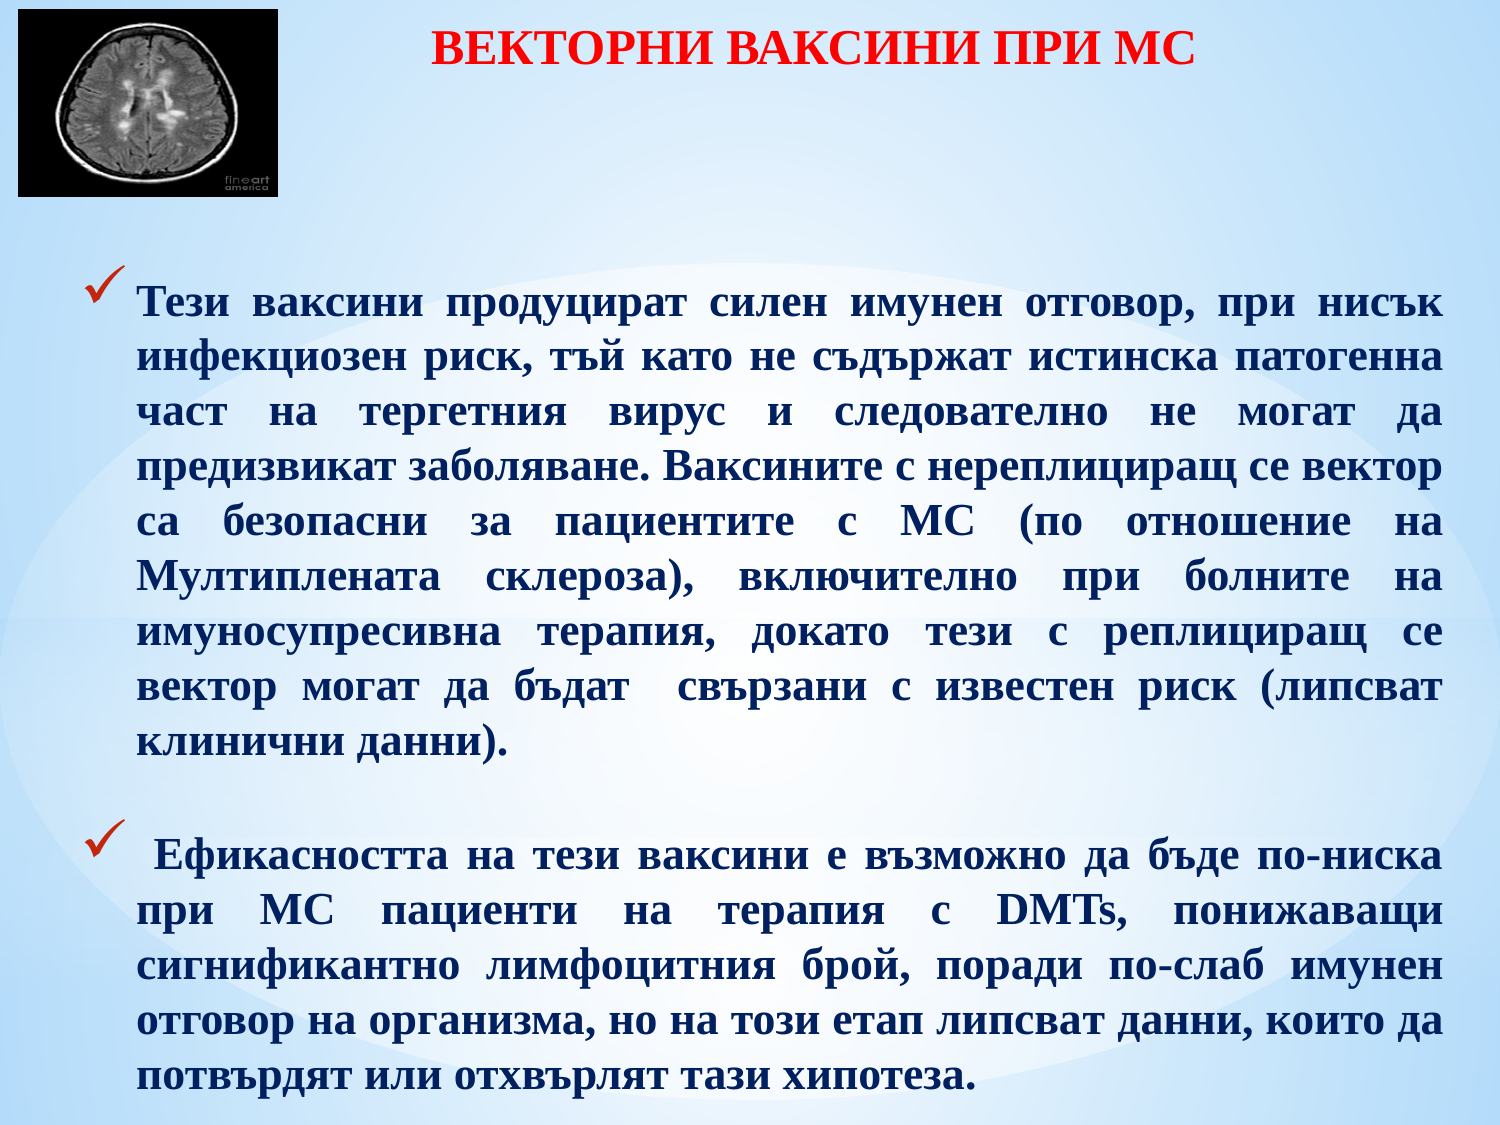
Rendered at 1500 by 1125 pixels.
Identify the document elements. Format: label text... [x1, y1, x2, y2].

picture [18, 8, 278, 197]
title ВЕКТОРНИ ВАКСИНИ ПРИ МС [277, 7, 1427, 114]
list Тези ваксини продуцират силен имунен отговор, при нисък инфекциозен риск, тъй като не съдържат истинска патогенна част на тергетния вирус и следователно не могат да предизвикат заболяване. Ваксините с нереплициращ се вектор са безопасни за пациентите с МС (по отношение на Мултиплената склероза), включително при болните на имуносупресивна терапия, докато тези с реплициращ се вектор могат да бъдат свързани с известен риск (липсват клинични данни). Ефикасността на тези ваксини е възможно да бъде по-ниска при МС пациенти на терапия с DMTs, понижаващи сигнификантно лимфоцитния брой, поради по-слаб имунен отговор на организма, но на този етап липсват данни, които да потвърдят или отхвърлят тази хипотеза. [64, 262, 1459, 1125]
